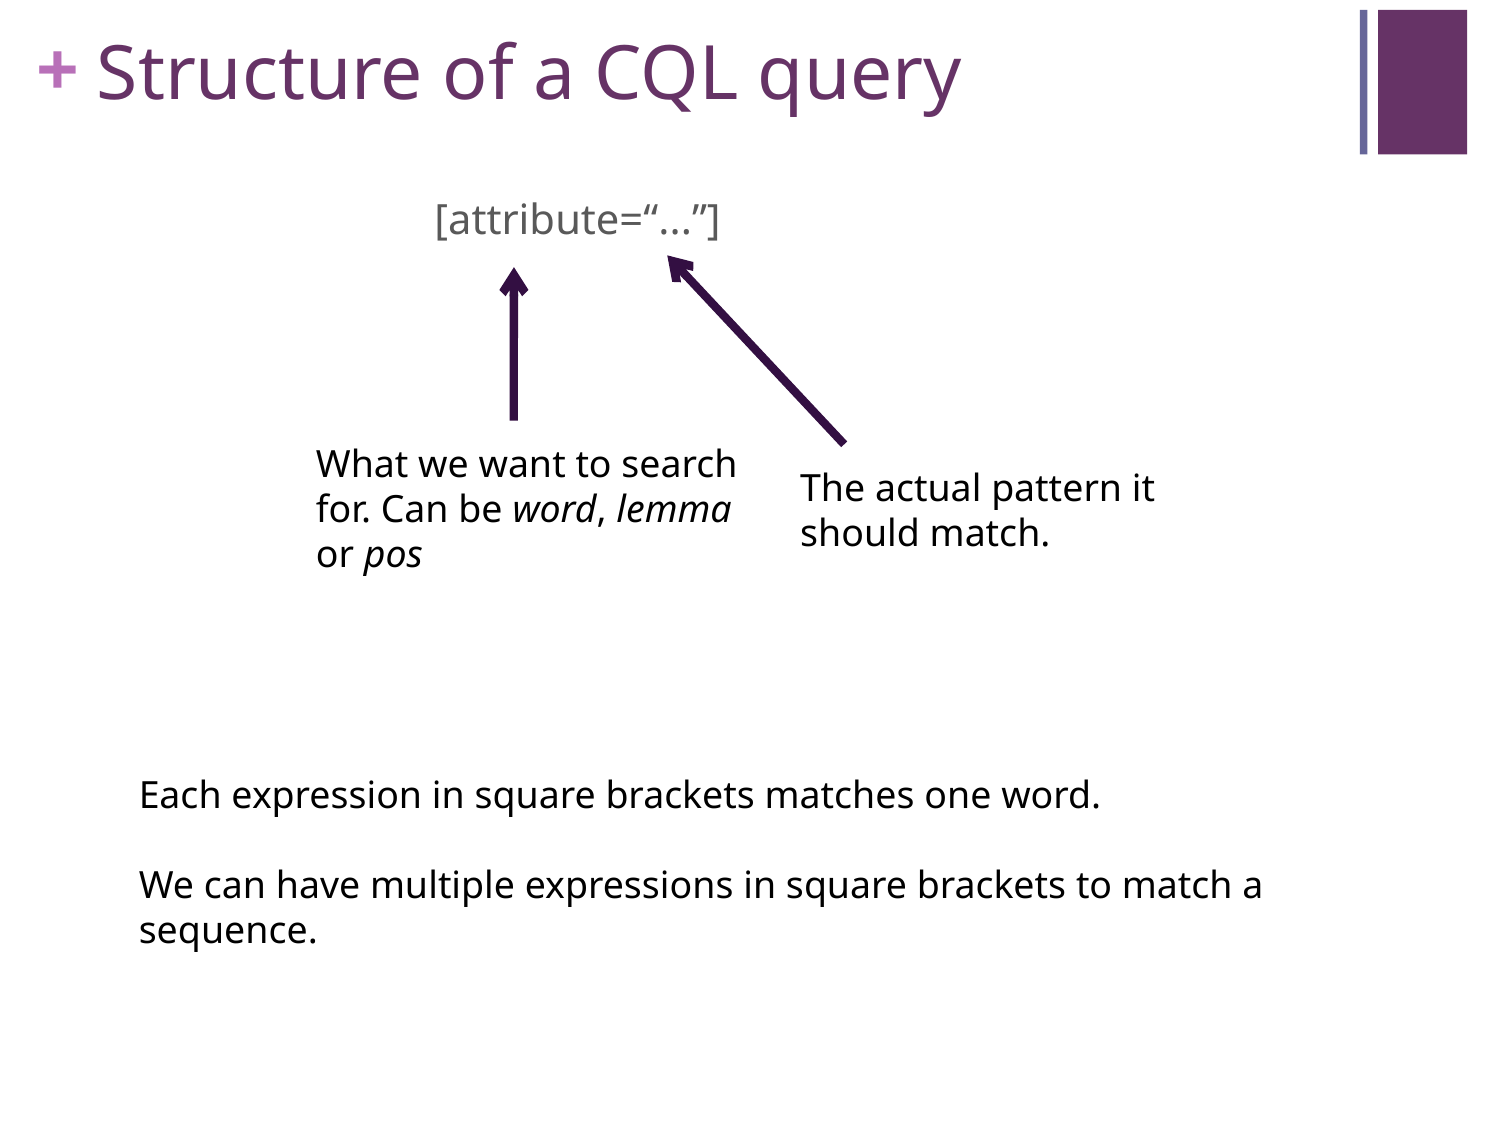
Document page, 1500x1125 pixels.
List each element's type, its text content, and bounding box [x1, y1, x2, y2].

text_box Each expression in square brackets matches one word. We can have multiple expressions in square brackets to match a sequence. [123, 763, 1424, 958]
text_box What we want to search for. Can be word, lemma or pos [301, 432, 762, 583]
text_box The actual pattern it should match. [785, 456, 1247, 561]
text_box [666, 254, 845, 445]
list [attribute=“...”] [81, 185, 1468, 1080]
title Structure of a CQL query [81, 16, 1360, 155]
